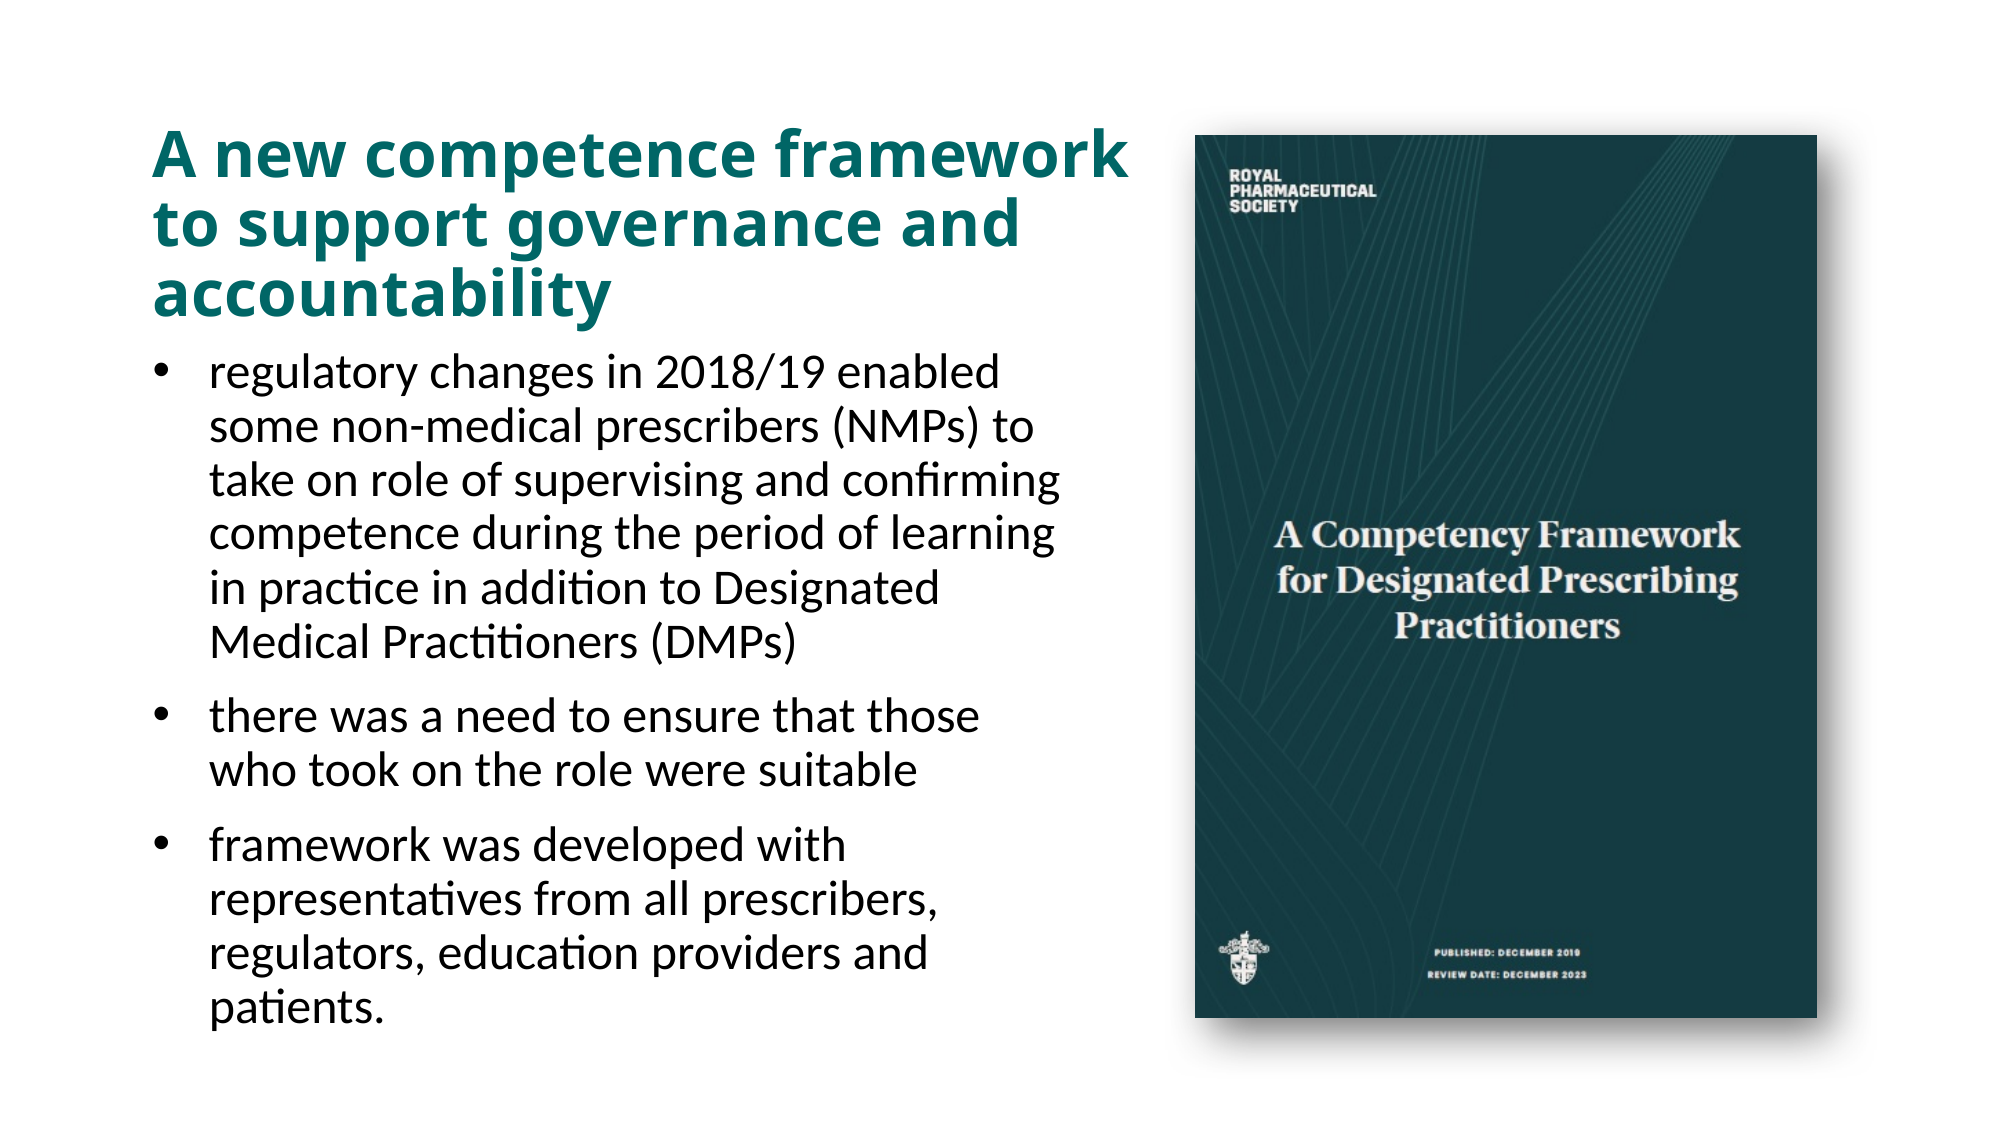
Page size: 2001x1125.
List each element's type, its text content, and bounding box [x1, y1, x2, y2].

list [1195, 135, 1817, 1018]
title A new competence framework to support governance and accountability [137, 75, 1175, 338]
list regulatory changes in 2018/19 enabled some non-medical prescribers (NMPs) to take on role of supervising and confirming competence during the period of learning in practice in addition to Designated Medical Practitioners (DMPs) there was a need to ensure that those who took on the role were suitable framework was developed with representatives from all prescribers, regulators, education providers and patients. [137, 337, 1093, 1050]
